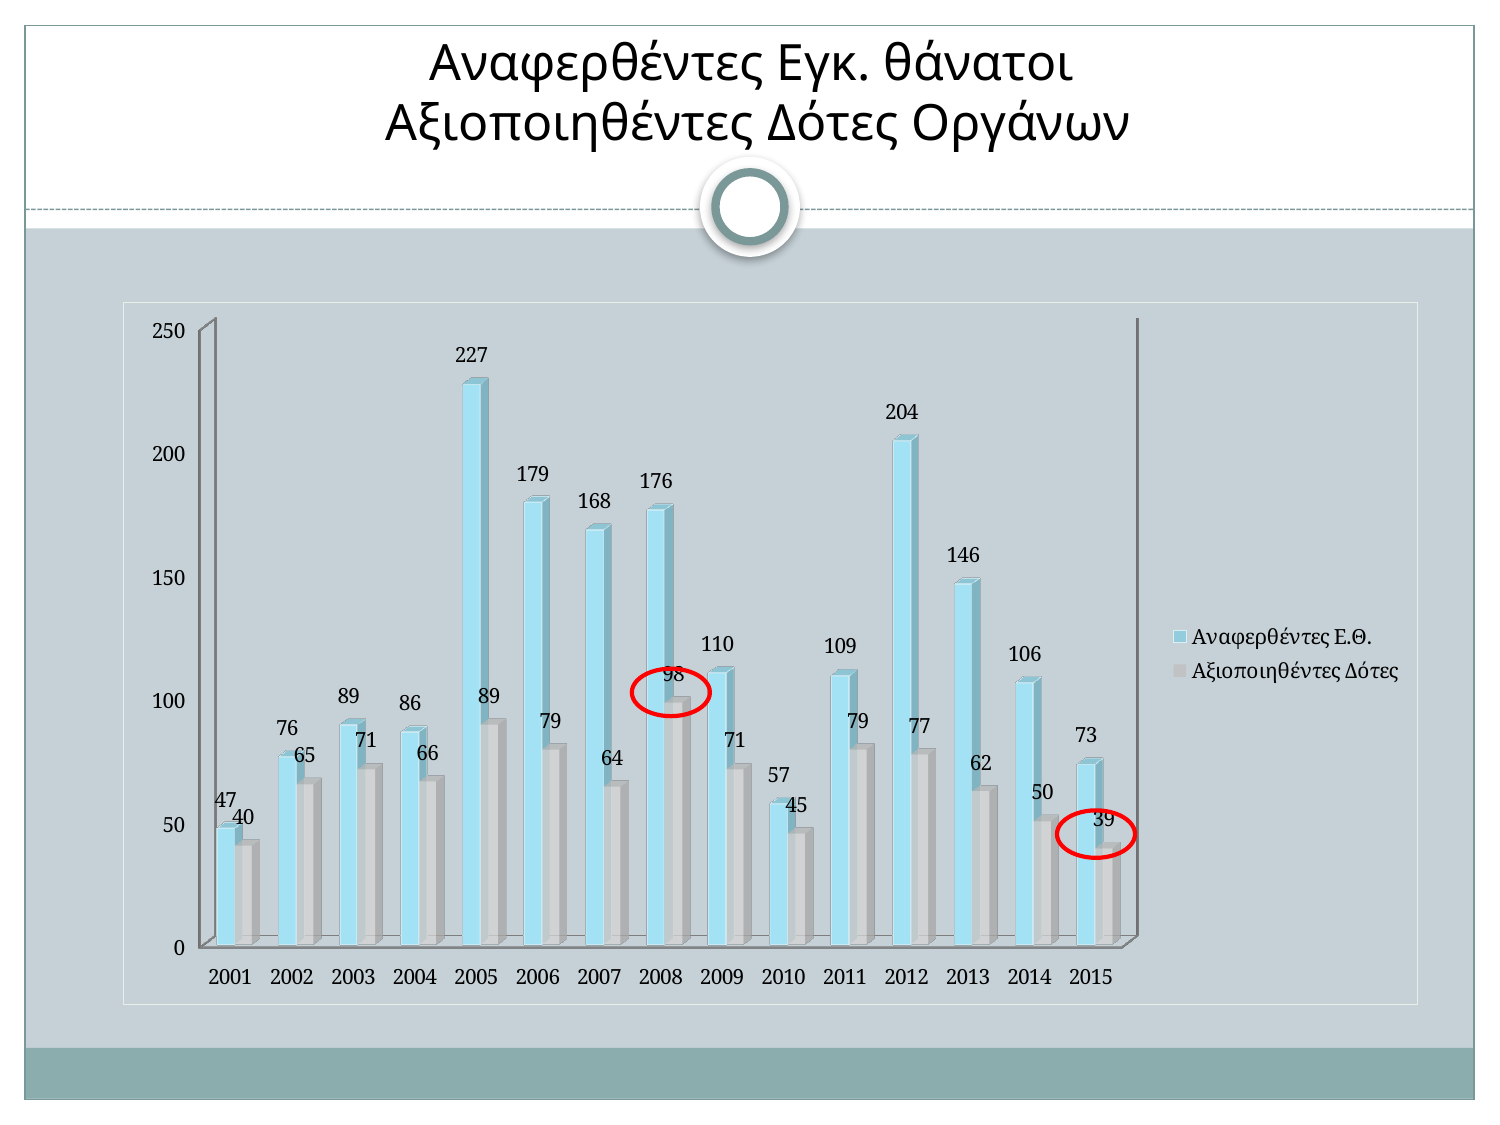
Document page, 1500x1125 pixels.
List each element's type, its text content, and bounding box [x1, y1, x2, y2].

title Αναφερθέντες Εγκ. θάνατοι Αξιοποιηθέντες Δότες Οργάνων [76, 7, 1427, 218]
chart [123, 302, 1418, 1005]
